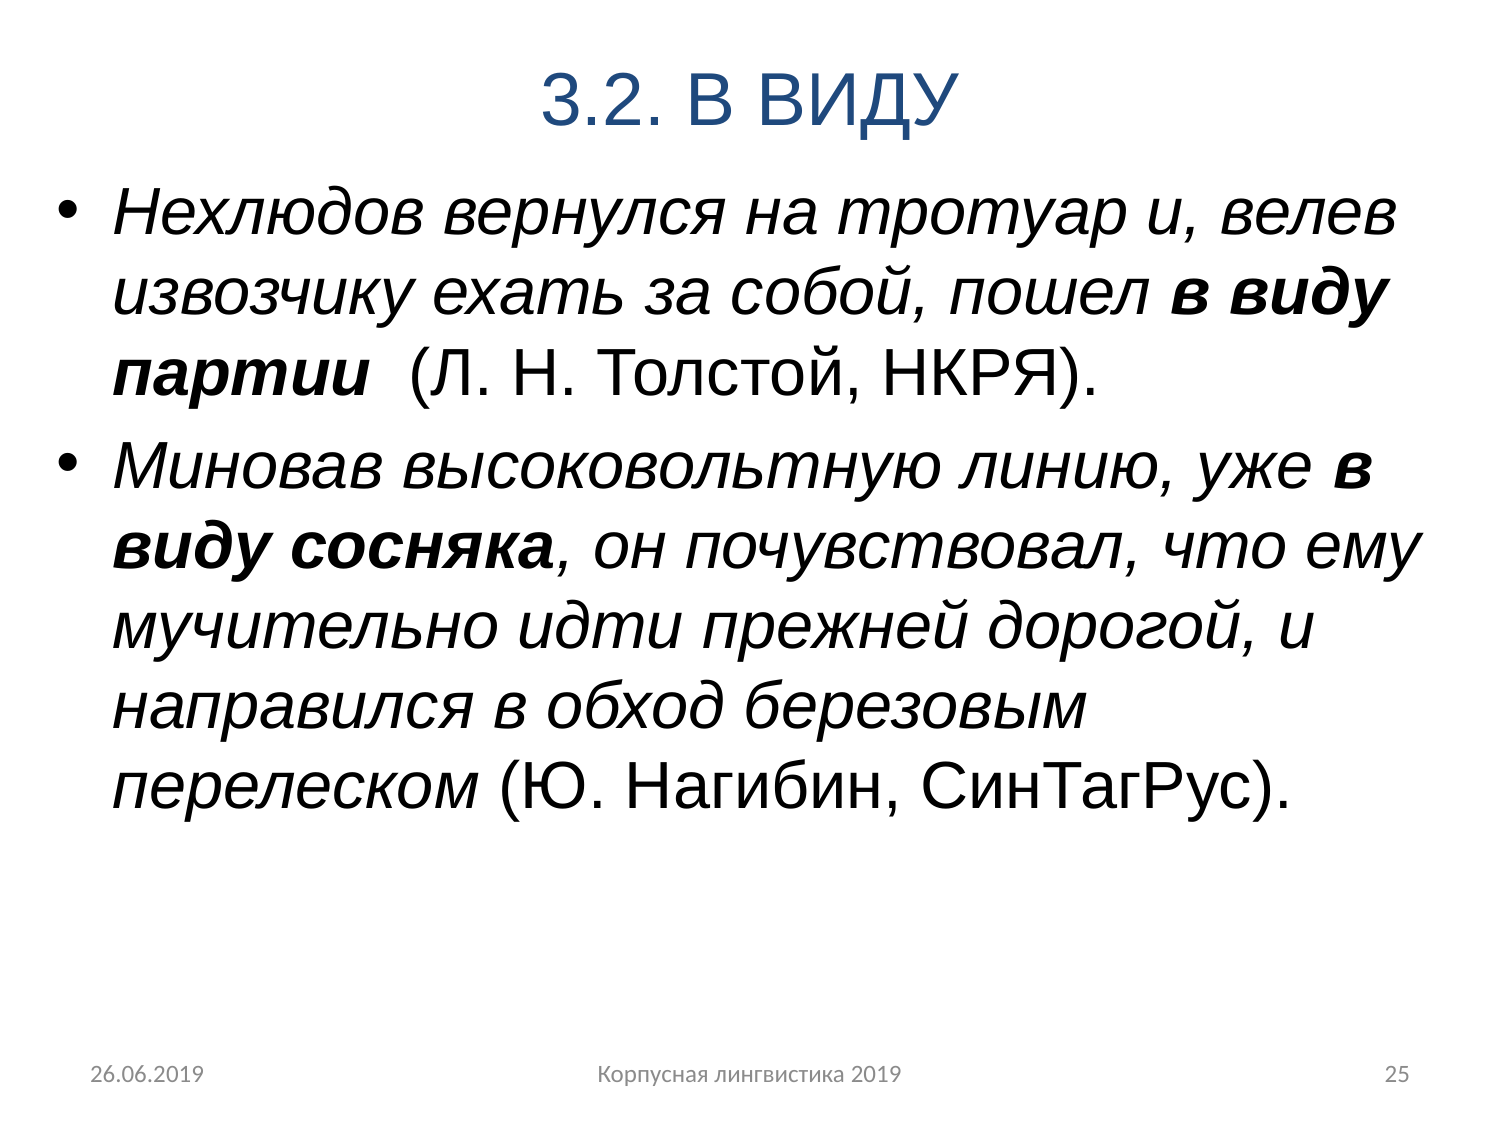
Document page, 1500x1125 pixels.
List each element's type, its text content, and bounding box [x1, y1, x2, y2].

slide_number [75, 1042, 425, 1103]
list Нехлюдов вернулся на тротуар и, велев извозчику ехать за собой, пошел в виду партии (Л. Н. Толстой, НКРЯ). Миновав высоковольтную линию, уже в виду сосняка, он почувствовал, что ему мучительно идти прежней дорогой, и направился в обход березовым перелеском (Ю. Нагибин, СинТагРус). [41, 160, 1442, 1043]
title 3.2. В ВИДУ [0, 30, 1500, 161]
slide_number 25 [1074, 1042, 1425, 1103]
footer Корпусная лингвистика 2019 [512, 1042, 988, 1103]
